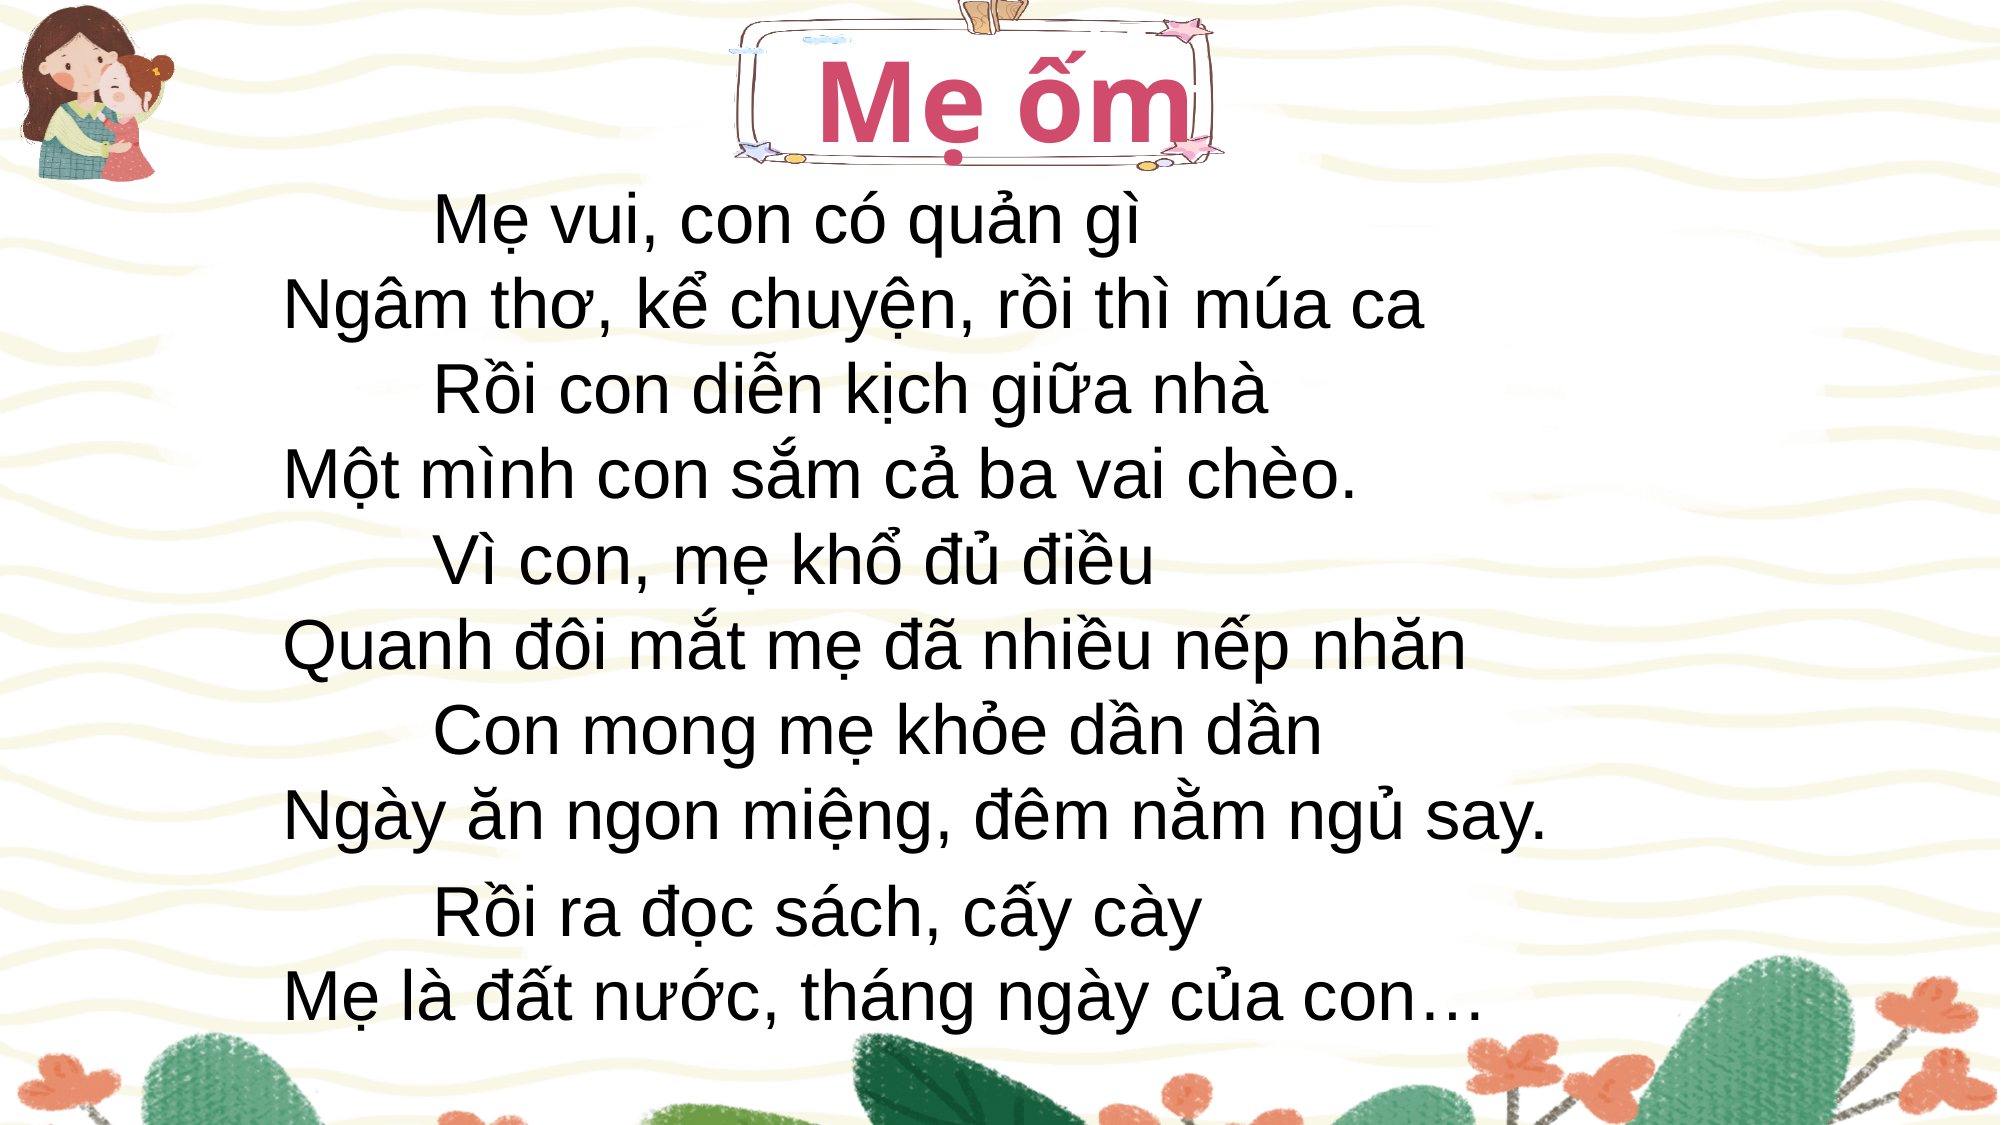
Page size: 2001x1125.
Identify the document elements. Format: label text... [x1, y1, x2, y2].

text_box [267, 149, 1922, 858]
picture [0, 0, 2000, 1125]
text_box Rồi ra đọc sách, cấy cày Mẹ là đất nước, tháng ngày của con… [267, 858, 1642, 1043]
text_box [728, 0, 1225, 171]
